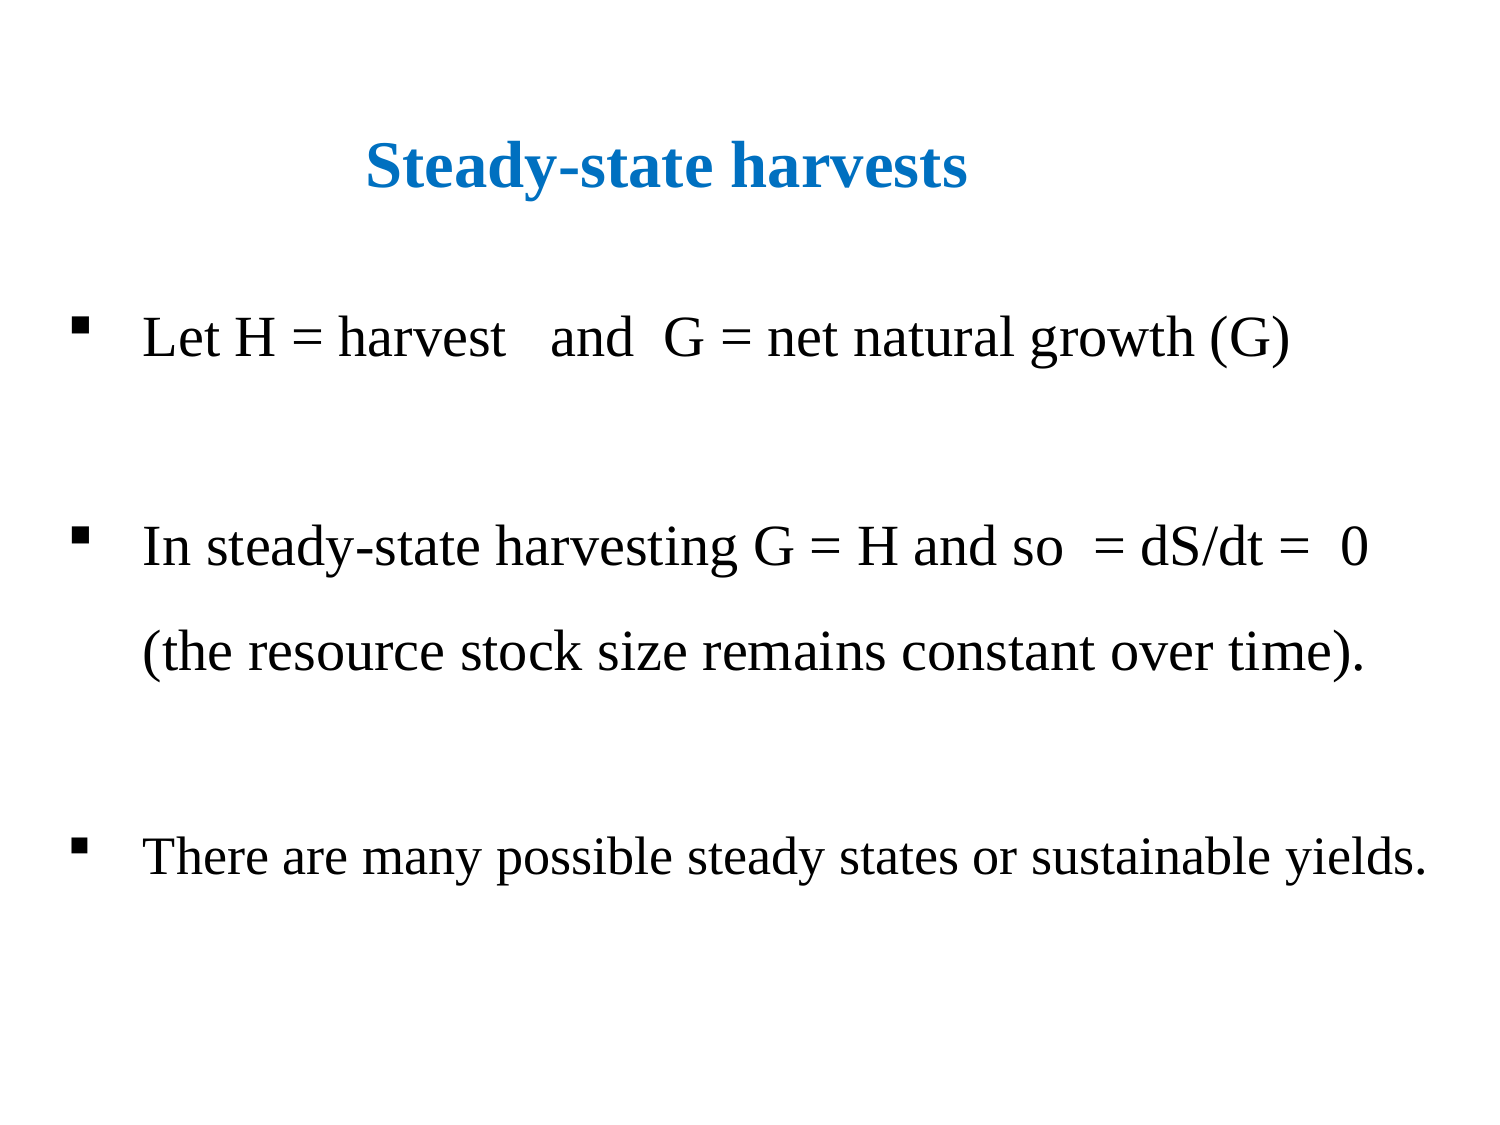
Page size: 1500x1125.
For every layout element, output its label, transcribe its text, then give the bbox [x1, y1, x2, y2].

text_box Steady-state harvests [350, 113, 984, 209]
text_box Let H = harvest and G = net natural growth (G) In steady-state harvesting G = H and so = dS/dt = 0 (the resource stock size remains constant over time). There are many possible steady states or sustainable yields. [53, 255, 1471, 893]
